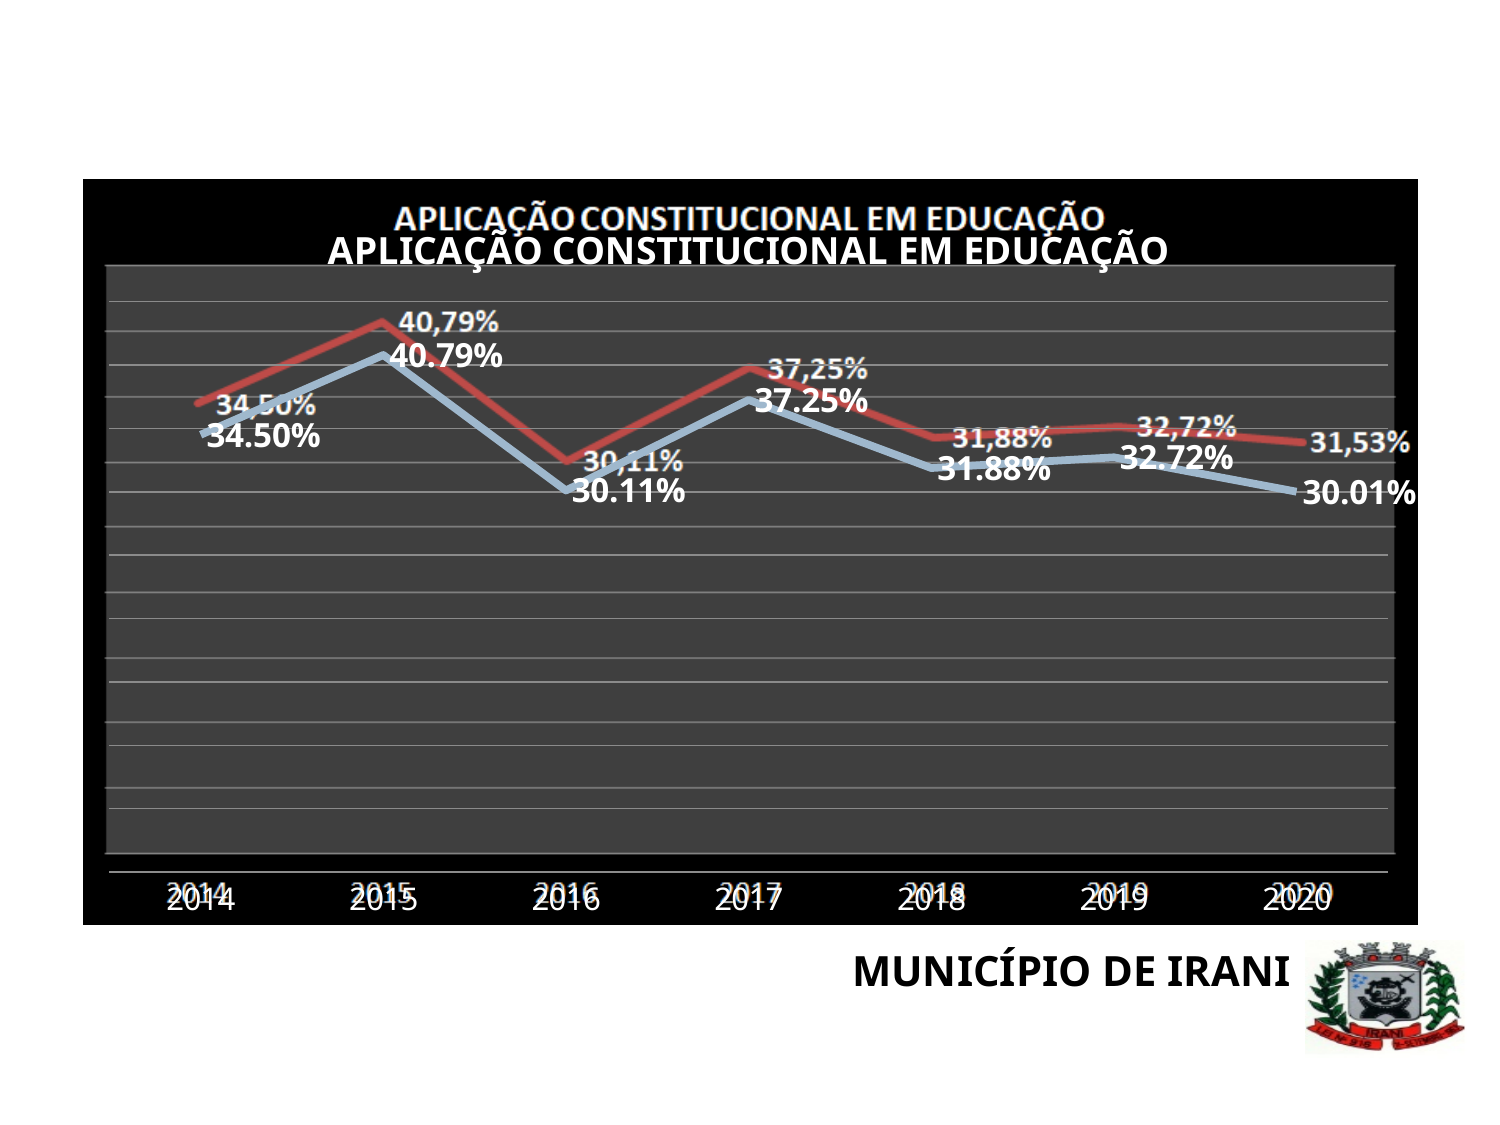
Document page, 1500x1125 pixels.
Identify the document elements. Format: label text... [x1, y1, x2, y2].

picture [83, 179, 1419, 926]
chart [82, 189, 1418, 936]
text_box MUNICÍPIO DE IRANI [76, 940, 1306, 1125]
picture [1304, 940, 1473, 1059]
